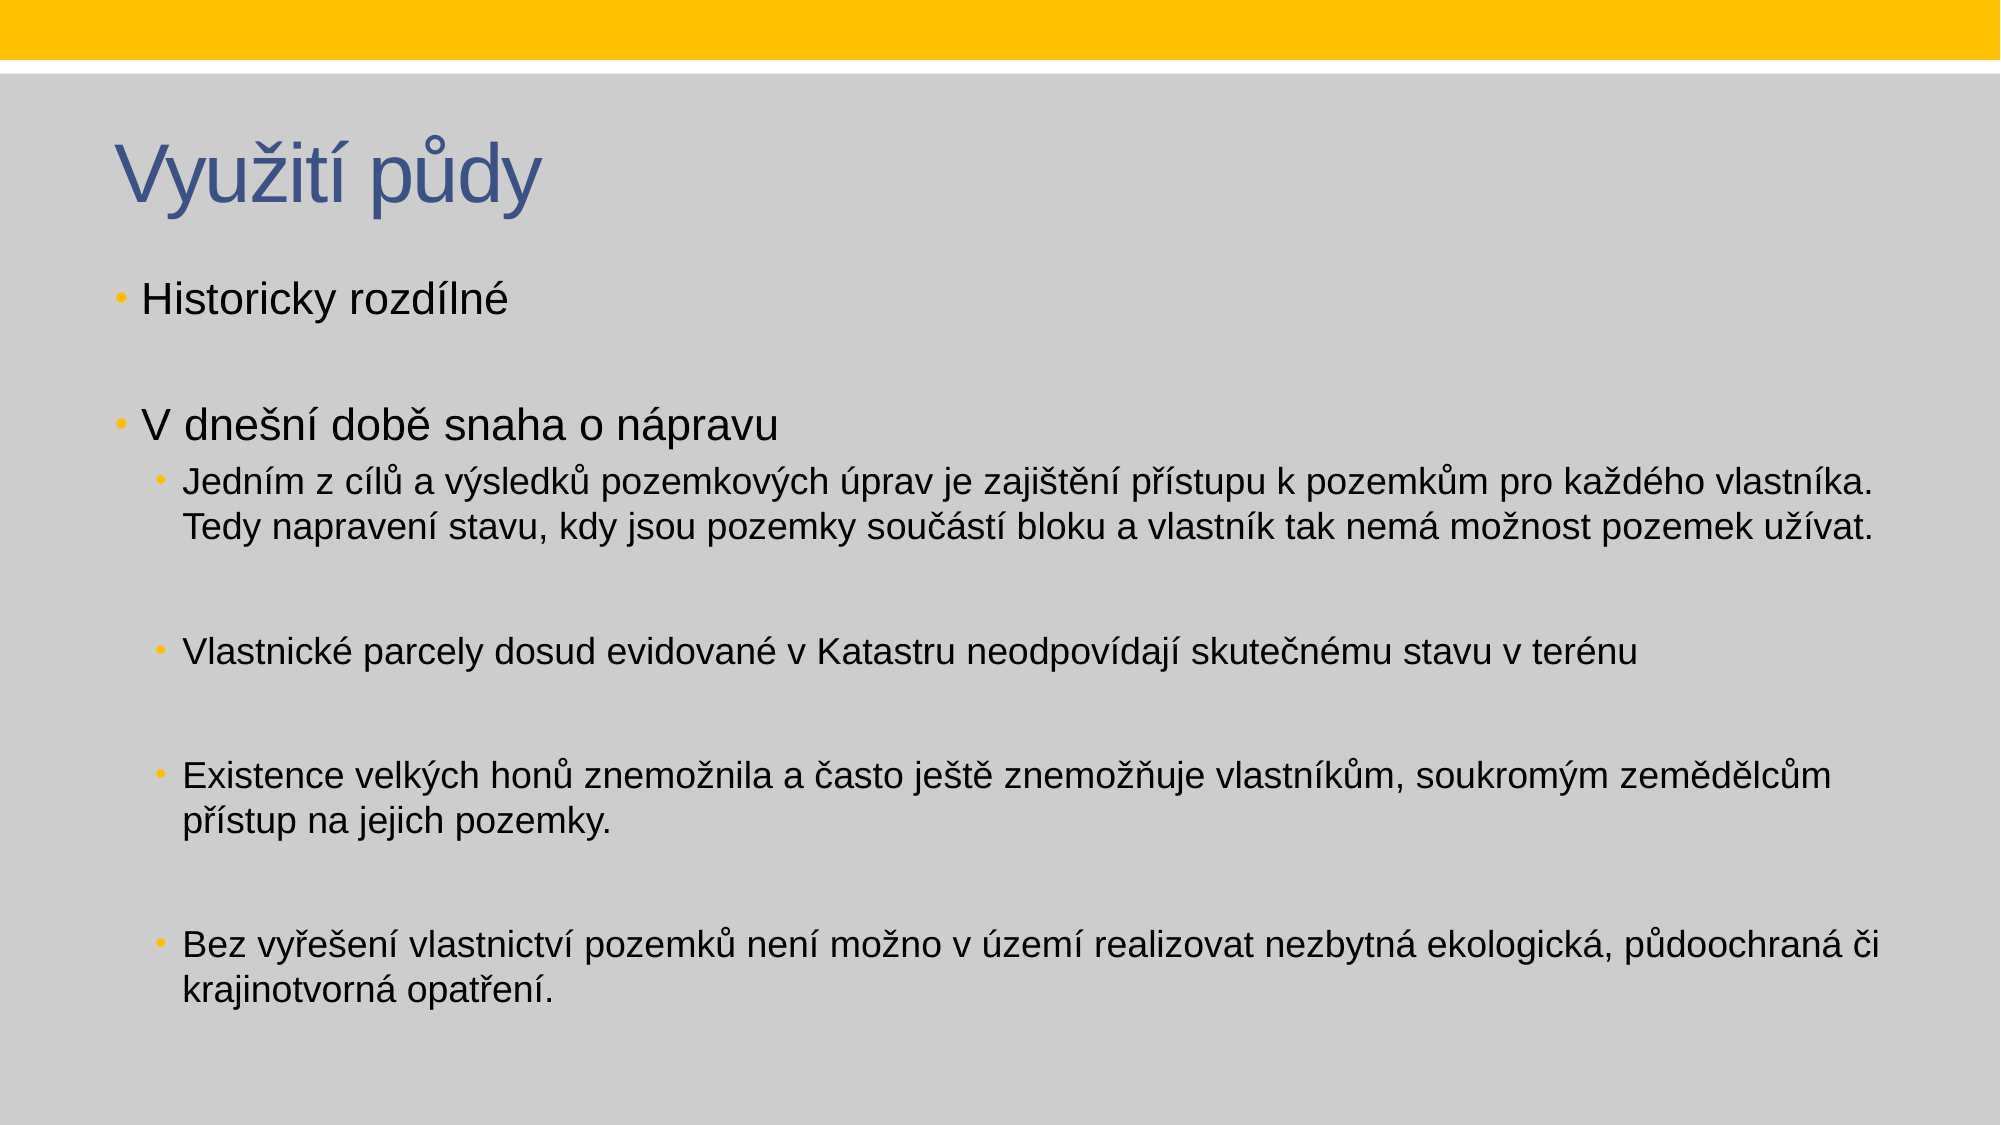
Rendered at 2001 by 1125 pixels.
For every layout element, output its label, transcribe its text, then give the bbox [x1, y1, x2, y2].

title Využití půdy [99, 87, 1900, 250]
list Historicky rozdílné V dnešní době snaha o nápravu Jedním z cílů a výsledků pozemkových úprav je zajištění přístupu k pozemkům pro každého vlastníka. Tedy napravení stavu, kdy jsou pozemky součástí bloku a vlastník tak nemá možnost pozemek užívat. Vlastnické parcely dosud evidované v Katastru neodpovídají skutečnému stavu v terénu Existence velkých honů znemožnila a často ještě znemožňuje vlastníkům, soukromým zemědělcům přístup na jejich pozemky. Bez vyřešení vlastnic­tví pozemků není možno v území realizovat nezbytná ekologická, půdoochraná či krajinotvorná opatření. [99, 262, 1900, 1063]
